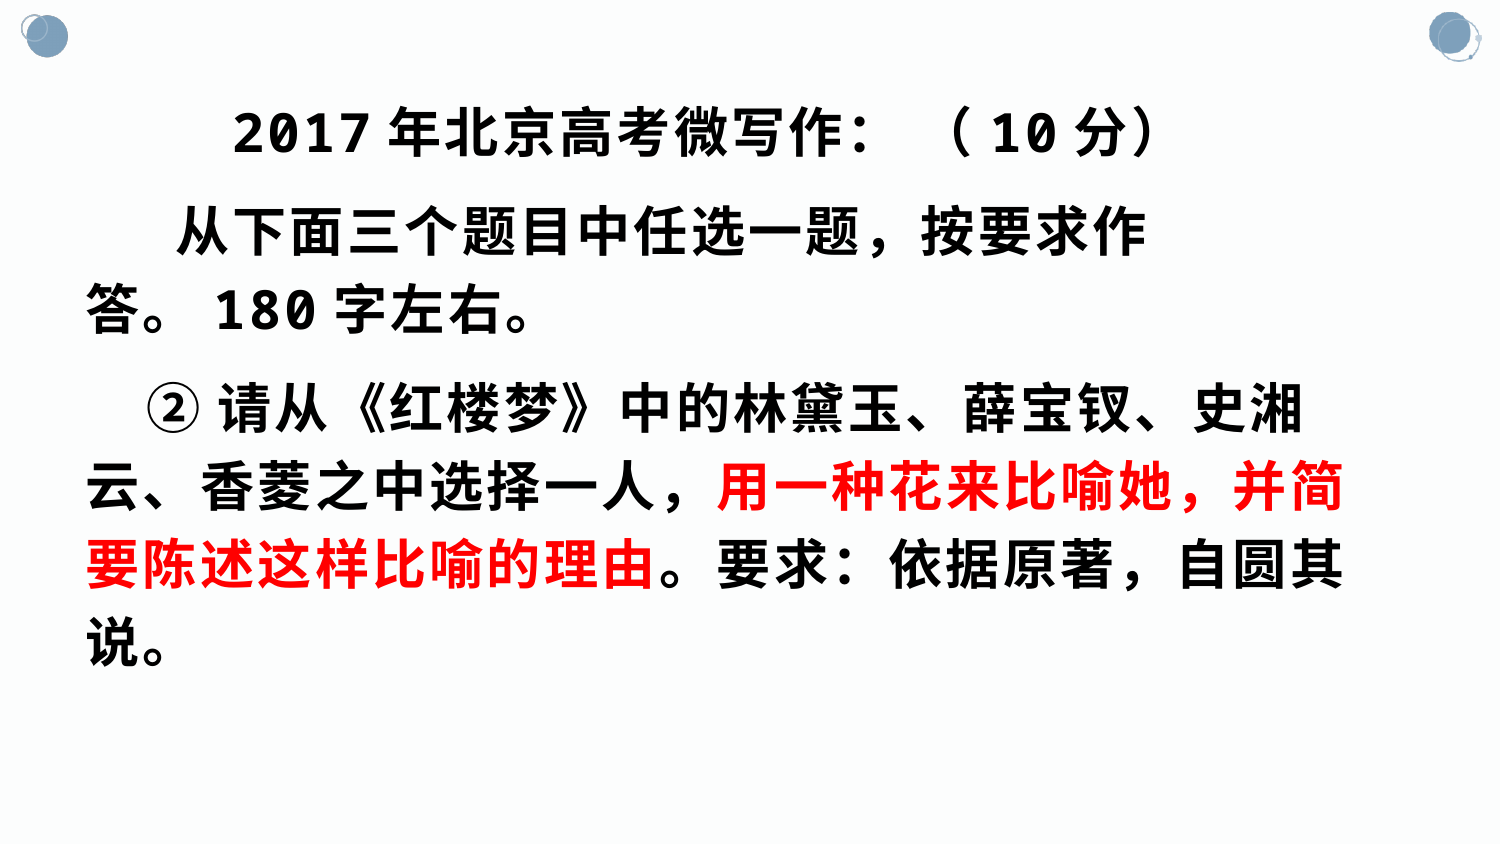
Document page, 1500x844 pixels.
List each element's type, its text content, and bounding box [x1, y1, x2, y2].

picture [0, 0, 89, 73]
picture [1411, 0, 1500, 73]
list 2017年北京高考微写作： （10分） 从下面三个题目中任选一题，按要求作答。180字左右。 ②请从《红楼梦》中的林黛玉、薛宝钗、史湘云、香菱之中选择一人，用一种花来比喻她，并简要陈述这样比喻的理由。要求：依据原著，自圆其说。 [70, 78, 1374, 844]
